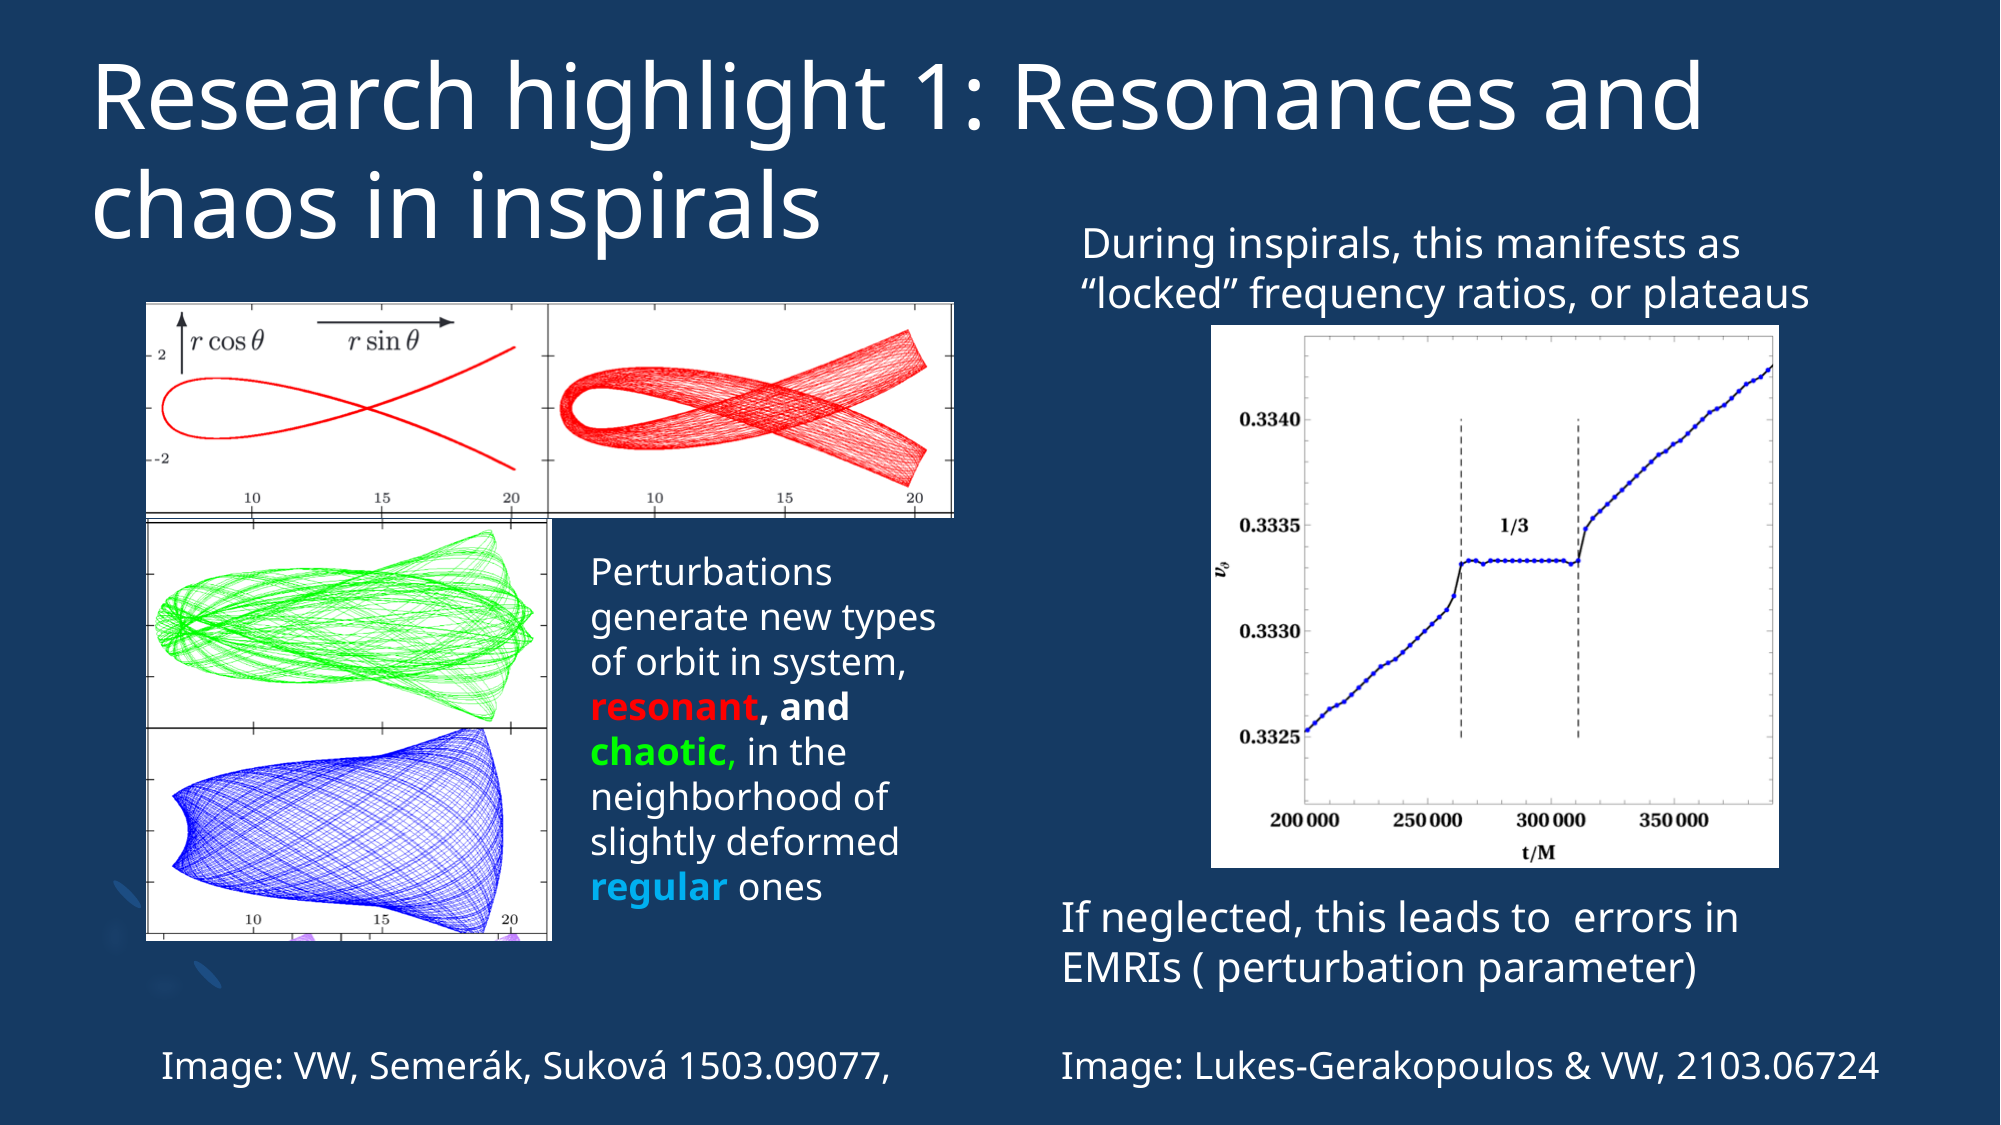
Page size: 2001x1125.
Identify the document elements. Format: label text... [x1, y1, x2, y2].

text_box During inspirals, this manifests as “locked” frequency ratios, or plateaus [1066, 209, 1900, 325]
picture [146, 519, 552, 941]
text_box Perturbations generate new types of orbit in system, resonant, and chaotic, in the neighborhood of slightly deformed regular ones [575, 540, 980, 916]
picture [1211, 325, 1779, 868]
text_box Image: Lukes-Gerakopoulos & VW, 2103.06724 [1046, 1034, 1900, 1095]
text_box Image: VW, Semerák, Suková 1503.09077, [146, 1034, 954, 1095]
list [146, 302, 954, 518]
title Research highlight 1: Resonances and chaos in inspirals [90, 38, 1910, 258]
